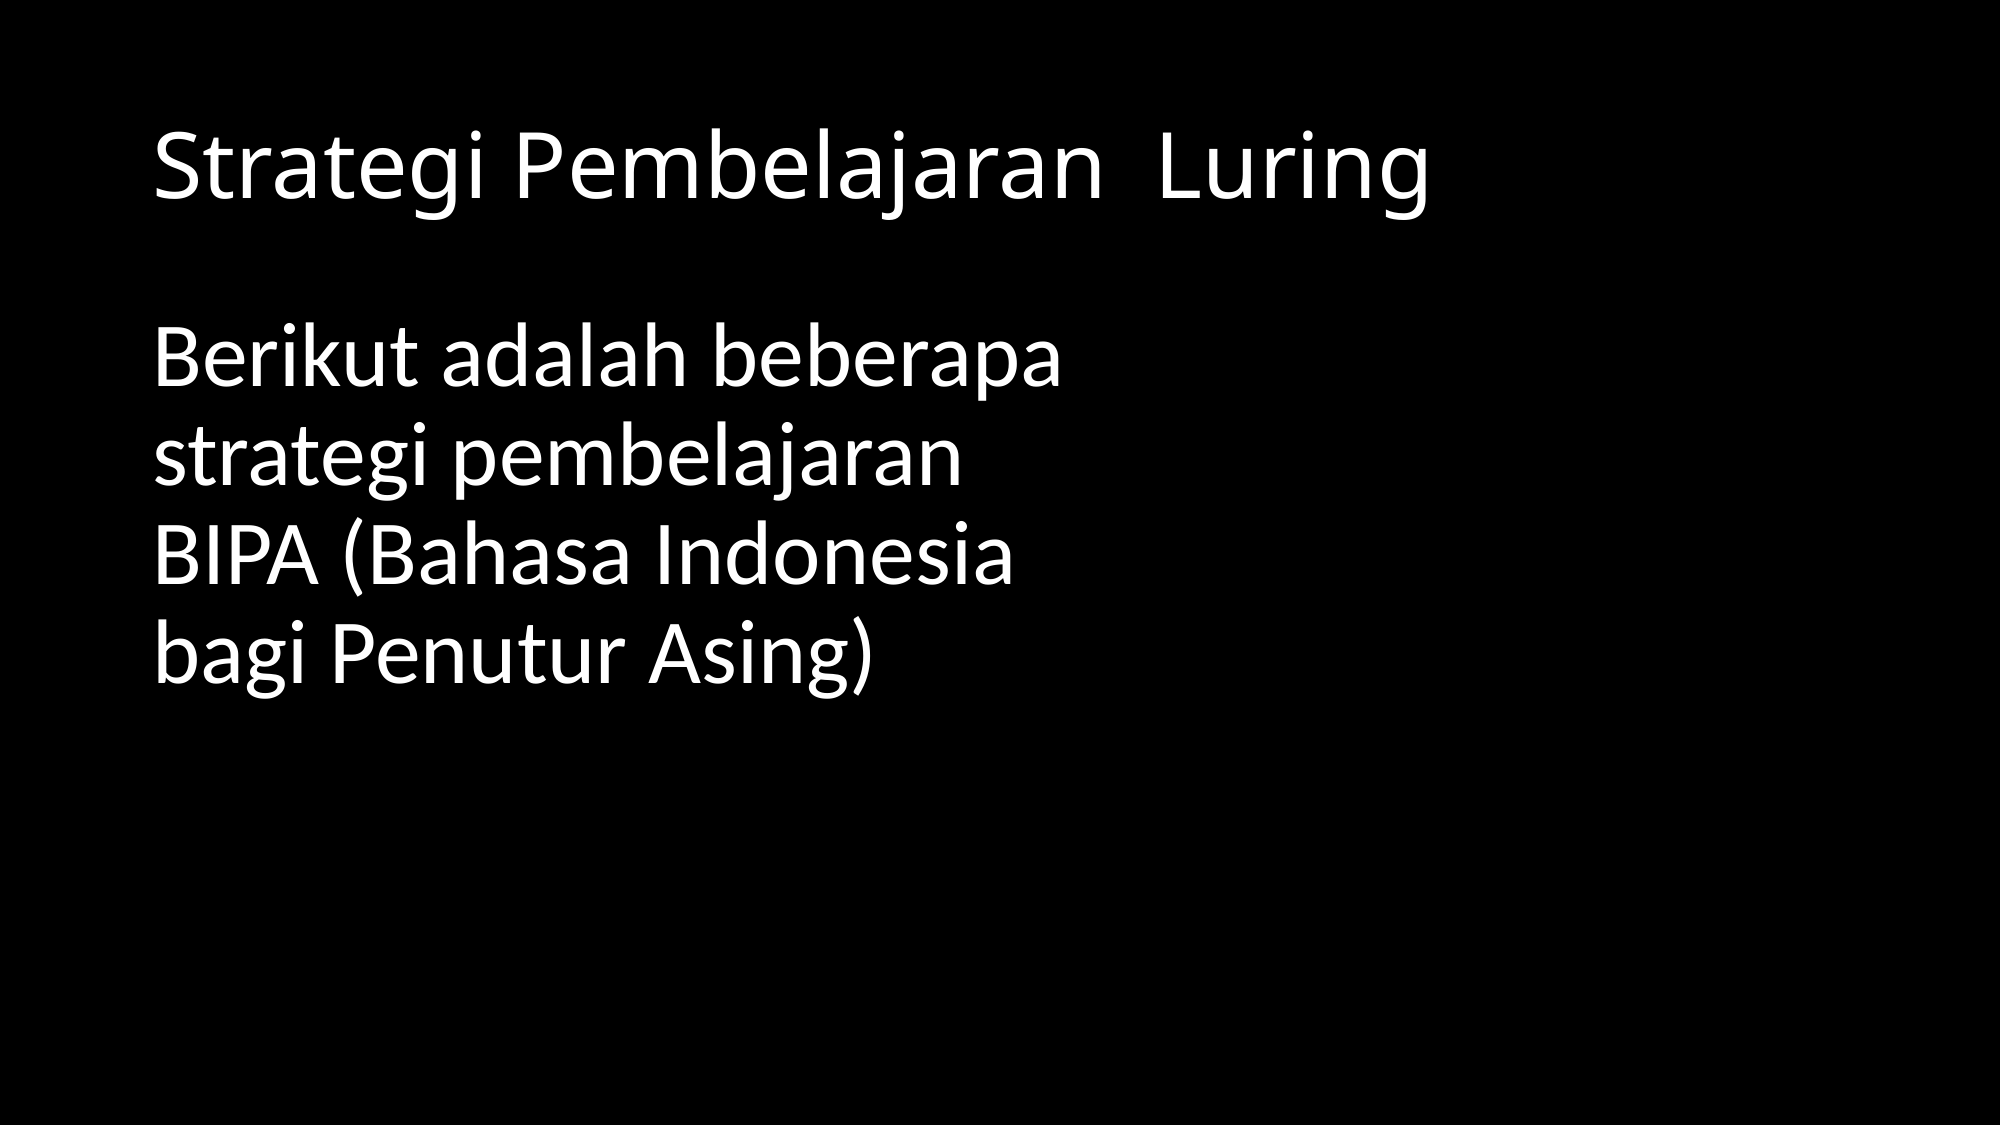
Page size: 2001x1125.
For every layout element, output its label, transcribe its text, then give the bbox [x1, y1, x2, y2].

title Strategi Pembelajaran Luring [137, 59, 1863, 278]
list Berikut adalah beberapa strategi pembelajaran BIPA (Bahasa Indonesia bagi Penutur Asing) [137, 299, 1121, 1014]
